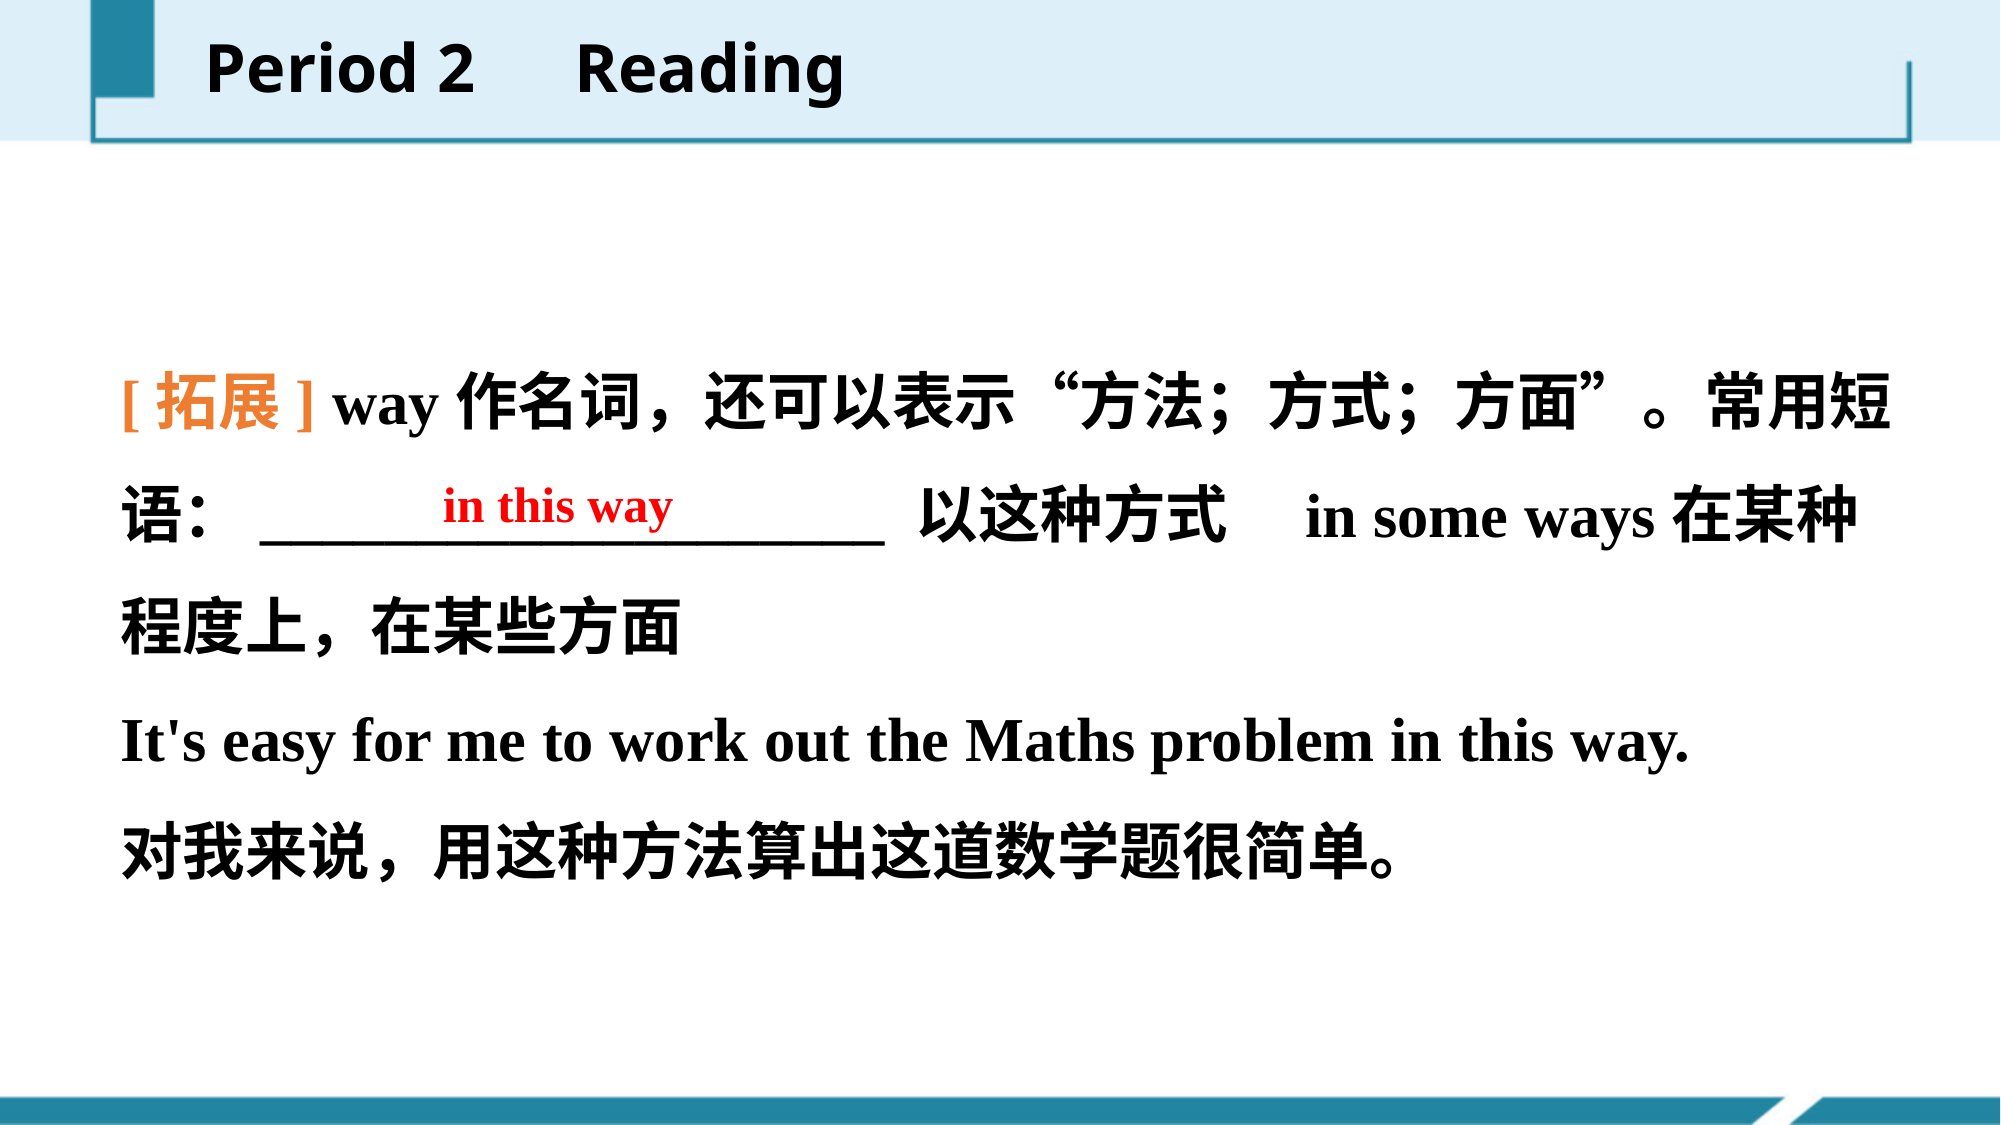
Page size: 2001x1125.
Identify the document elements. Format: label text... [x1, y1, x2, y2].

text_box [拓展] way作名词，还可以表示“方法；方式；方面”。常用短语：____________________ 以这种方式 in some ways在某种程度上，在某些方面 It's easy for me to work out the Maths problem in this way. 对我来说，用这种方法算出这道数学题很简单。 [105, 317, 1932, 894]
text_box in this way [428, 464, 700, 540]
picture [0, 0, 2001, 1125]
text_box Period 2 Reading [190, 18, 862, 114]
